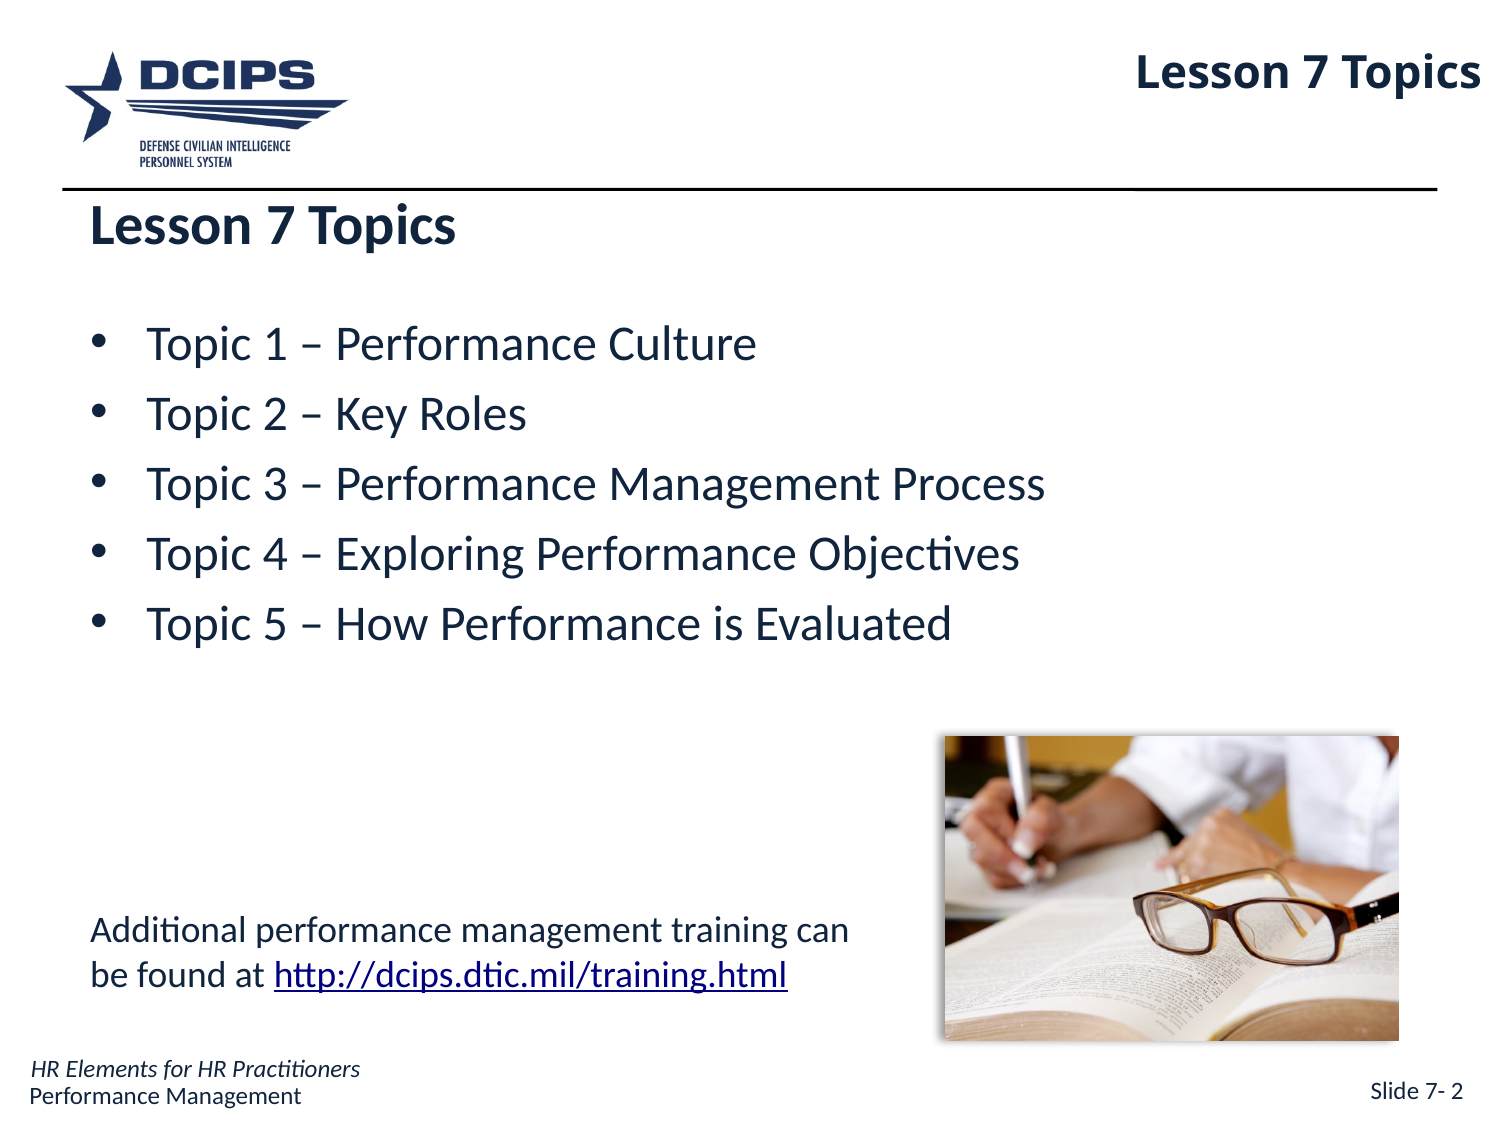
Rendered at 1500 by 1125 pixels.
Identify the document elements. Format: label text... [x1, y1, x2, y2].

text_box Lesson 7 Topics [736, 35, 1497, 106]
text_box Lesson 7 Topics [75, 179, 738, 284]
picture [37, 37, 388, 184]
text_box Slide 7- 2 [1355, 1067, 1497, 1113]
text_box Performance Management [14, 1071, 347, 1117]
picture [945, 735, 1399, 1042]
list Topic 1 – Performance Culture Topic 2 – Key Roles Topic 3 – Performance Management Process Topic 4 – Exploring Performance Objectives Topic 5 – How Performance is Evaluated [75, 303, 1425, 1046]
text_box Additional performance management training can be found at http://dcips.dtic.mil/training.html [74, 897, 889, 1011]
